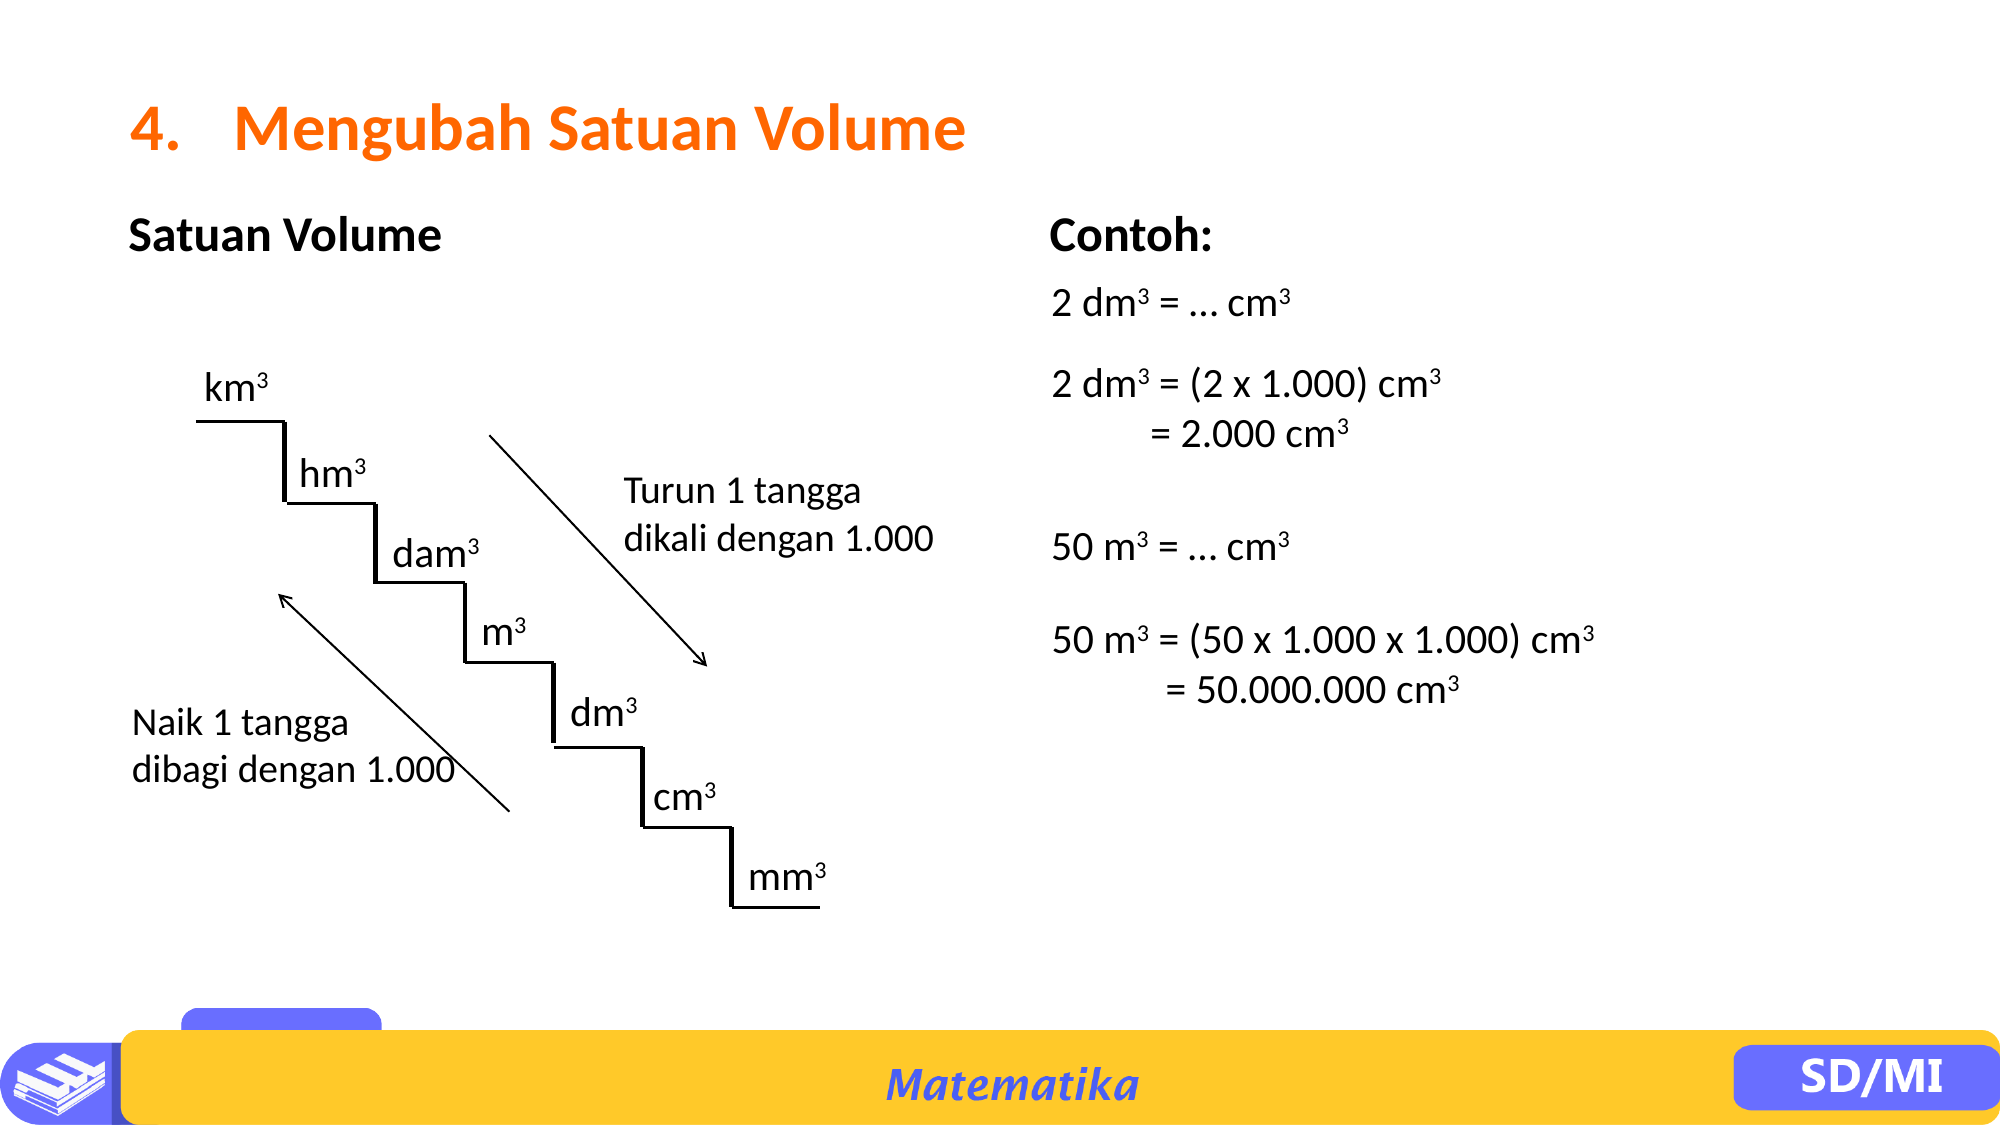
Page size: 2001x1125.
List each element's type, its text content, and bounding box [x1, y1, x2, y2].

text_box Satuan Volume [113, 194, 458, 270]
picture [0, 1008, 2000, 1125]
text_box 50 m3 = (50 x 1.000 x 1.000) cm3 = 50.000.000 cm3 [1036, 604, 1610, 720]
text_box 50 m3 = … cm3 [1036, 510, 1306, 576]
text_box 2 dm3 = (2 x 1.000) cm3 = 2.000 cm3 [1036, 348, 1457, 464]
text_box 2 dm3 = … cm3 [1036, 267, 1306, 333]
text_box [187, 352, 844, 592]
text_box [187, 674, 844, 908]
text_box 4. Mengubah Satuan Volume [115, 76, 983, 172]
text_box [111, 593, 510, 812]
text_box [489, 435, 955, 667]
text_box Contoh: [1034, 194, 1229, 270]
